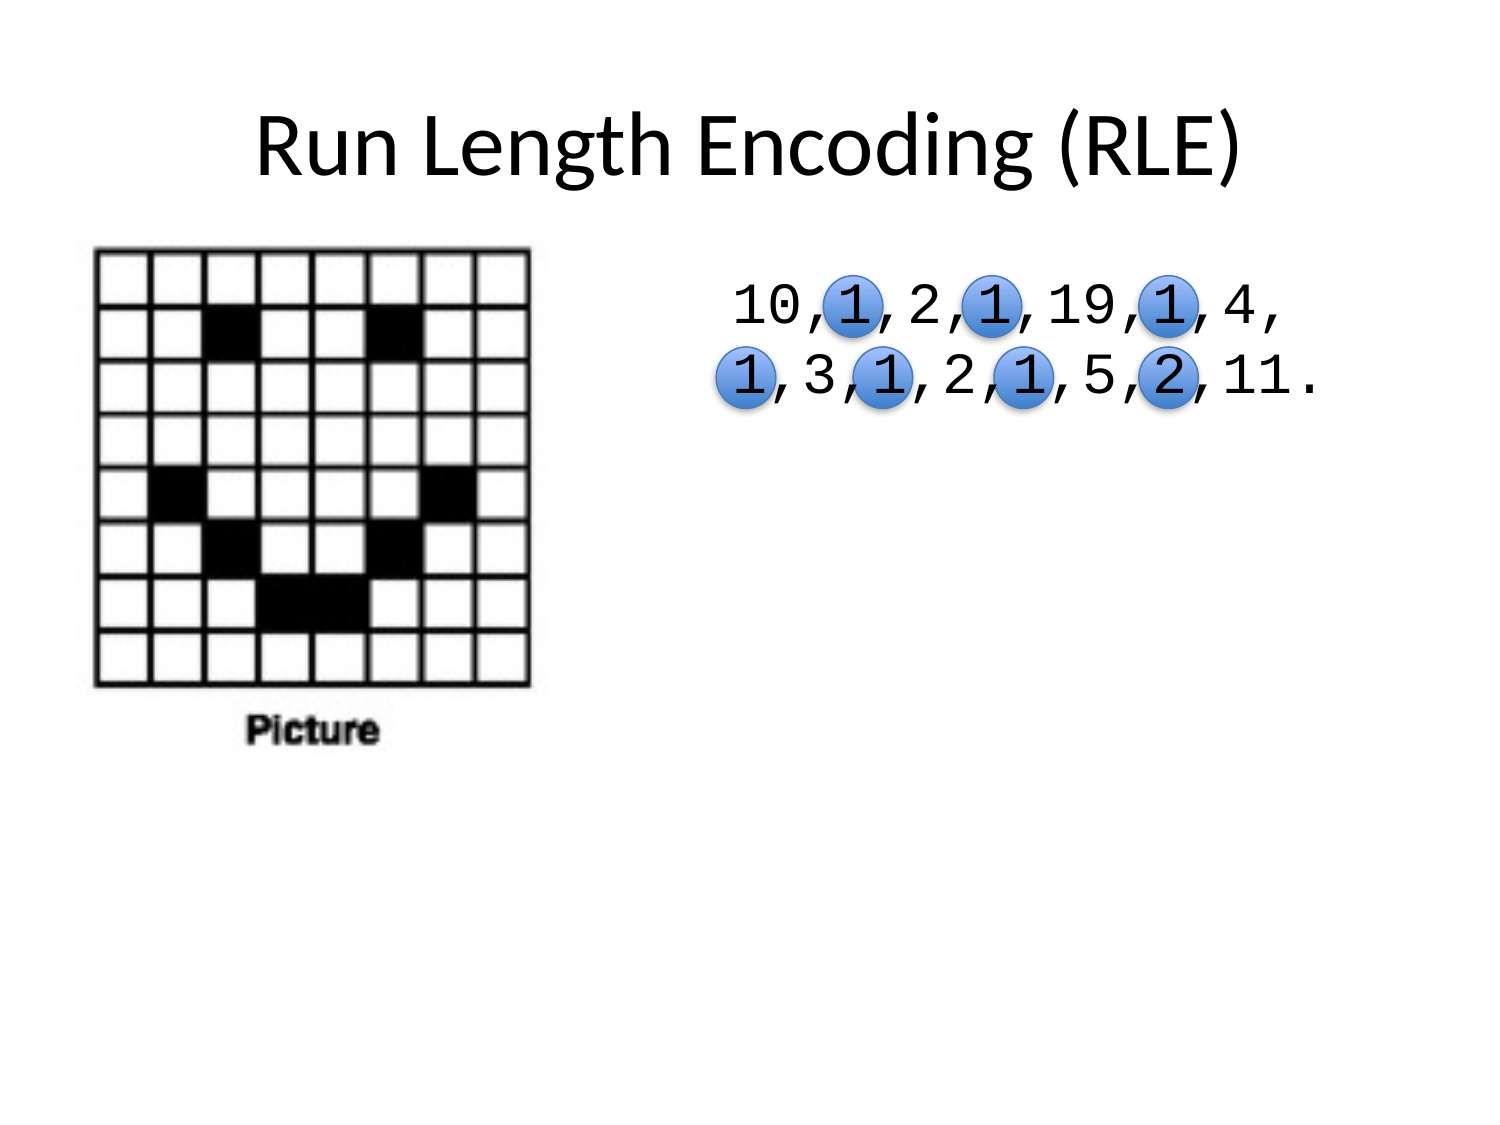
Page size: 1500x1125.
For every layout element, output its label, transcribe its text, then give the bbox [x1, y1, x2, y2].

title Run Length Encoding (RLE) [75, 45, 1425, 233]
text_box 10,1,2,1,19,1,4, 1,3,1,2,1,5,2,11. [717, 257, 1343, 413]
picture [74, 232, 548, 775]
